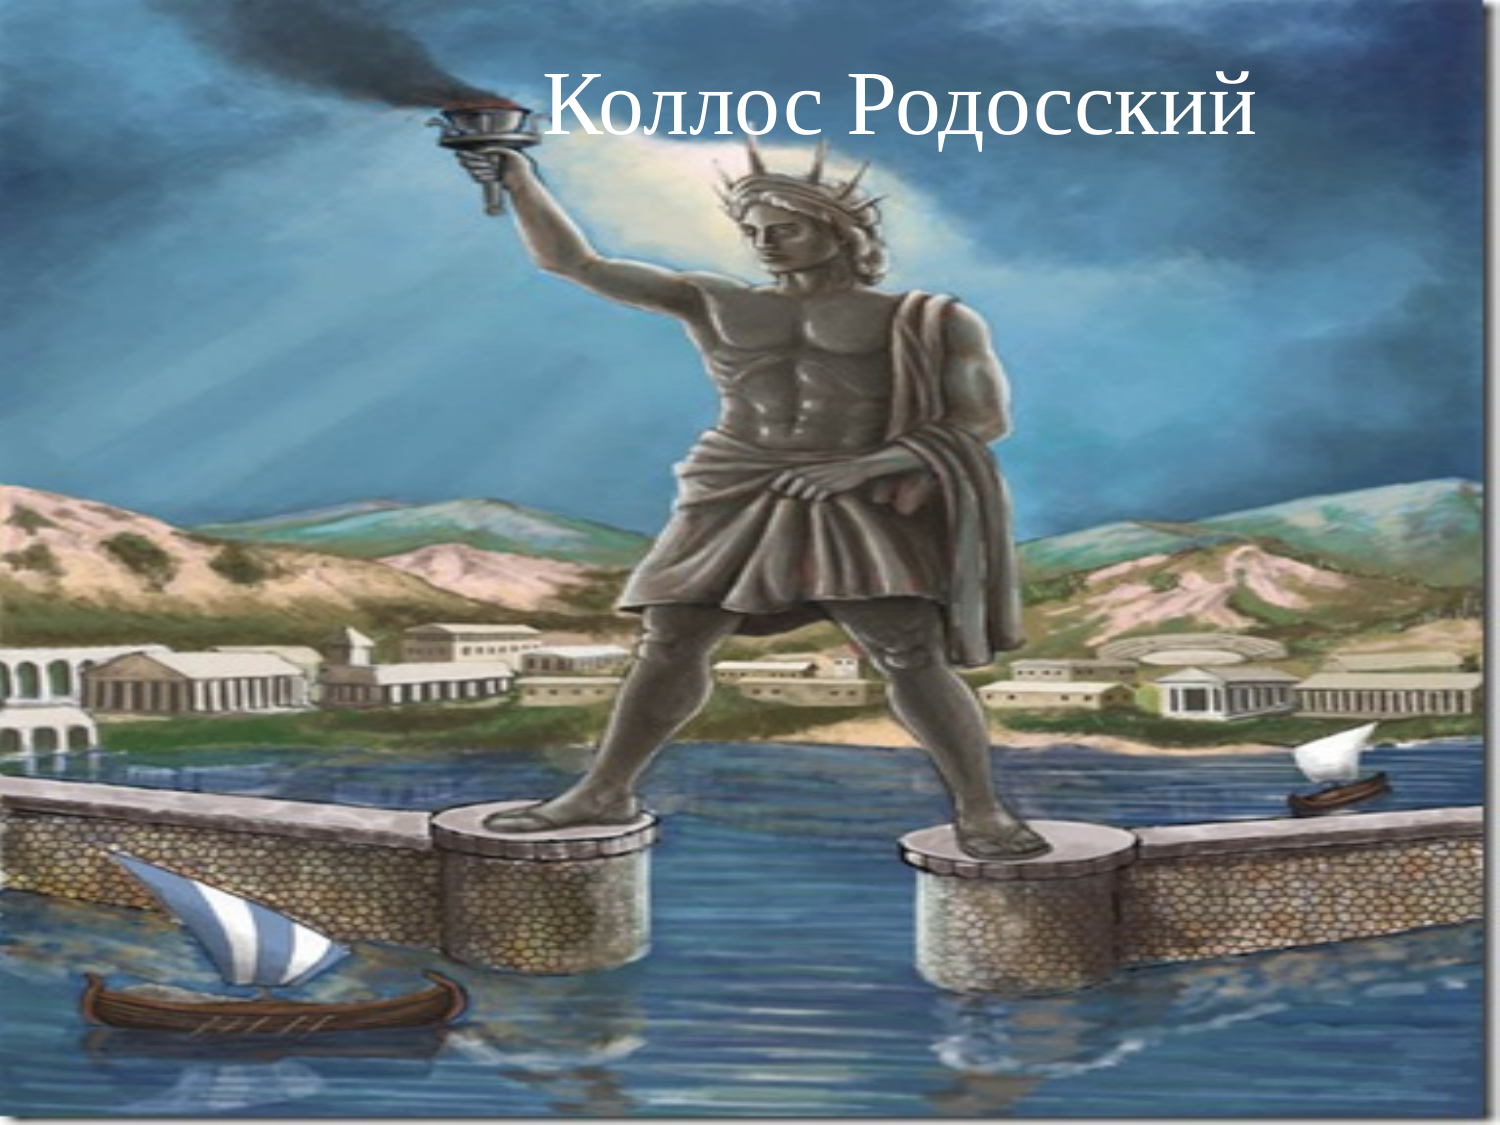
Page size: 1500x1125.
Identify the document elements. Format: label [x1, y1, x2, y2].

list [0, 0, 1500, 1125]
